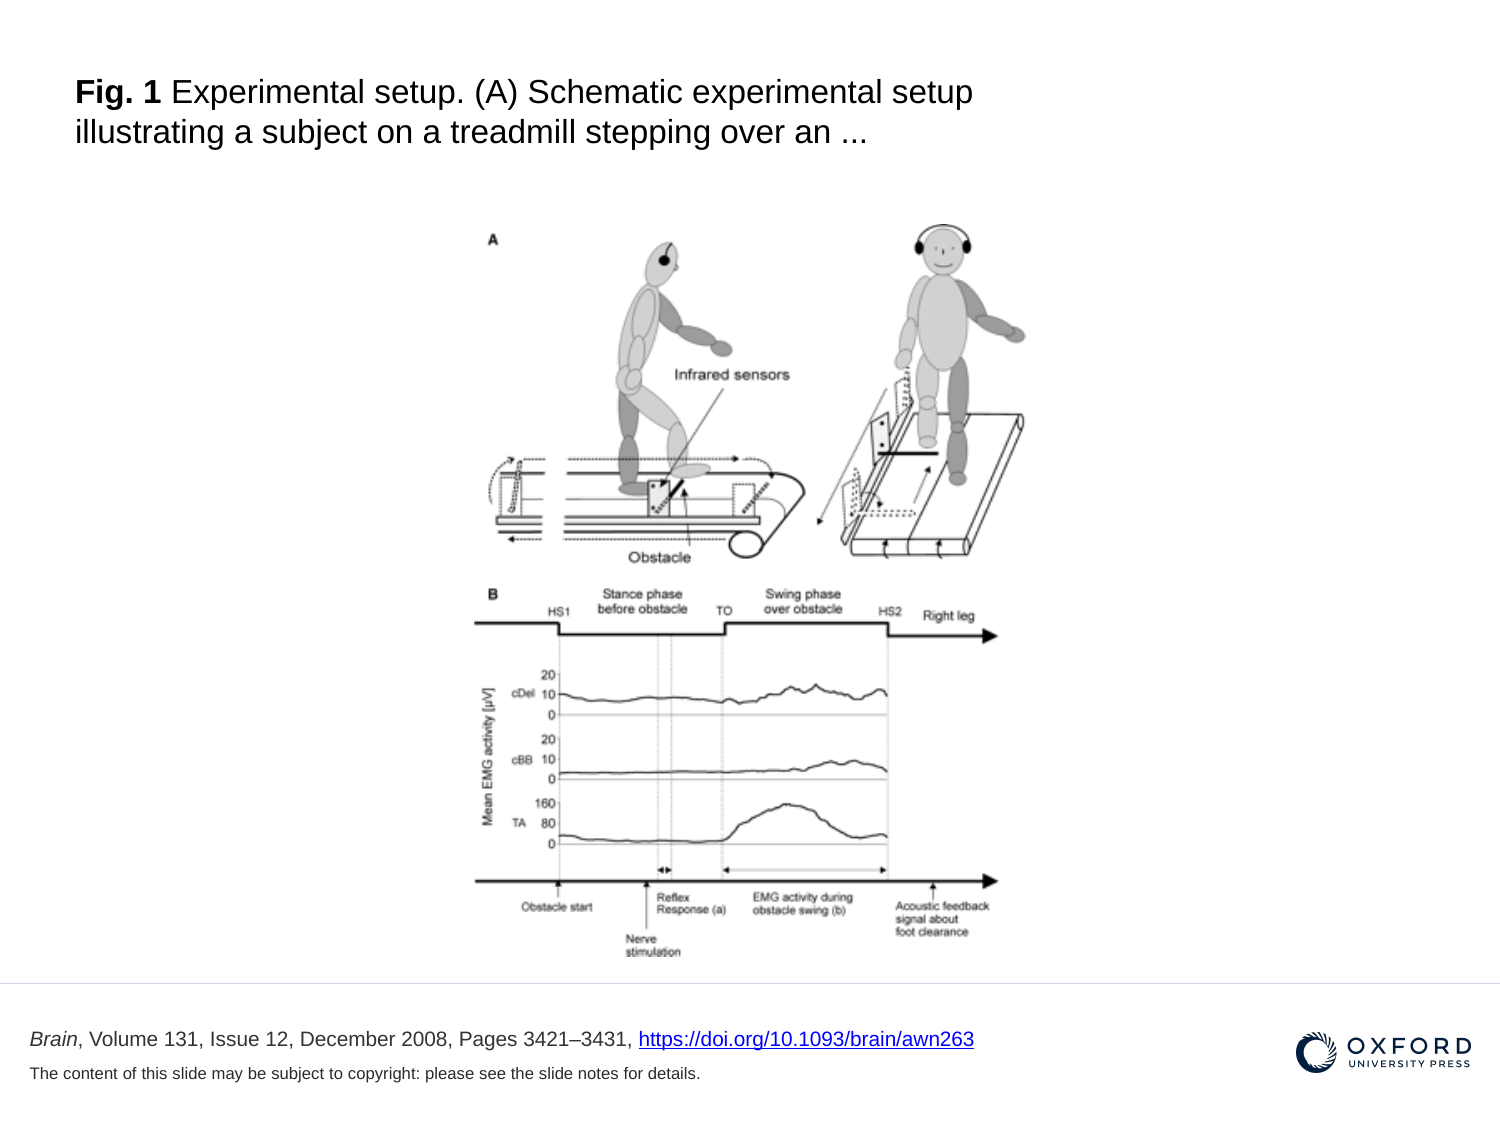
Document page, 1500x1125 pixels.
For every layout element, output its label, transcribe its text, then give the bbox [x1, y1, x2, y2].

footer Brain, Volume 131, Issue 12, December 2008, Pages 3421–3431, https://doi.org/10.1093/brain/awn263 The content of this slide may be subject to copyright: please see the slide notes for details. [0, 983, 1260, 1125]
picture [1296, 1032, 1471, 1073]
title Fig. 1 Experimental setup. (A) Schematic experimental setup illustrating a subject on a treadmill stepping over an ... [75, 69, 1078, 171]
picture [474, 224, 1026, 957]
